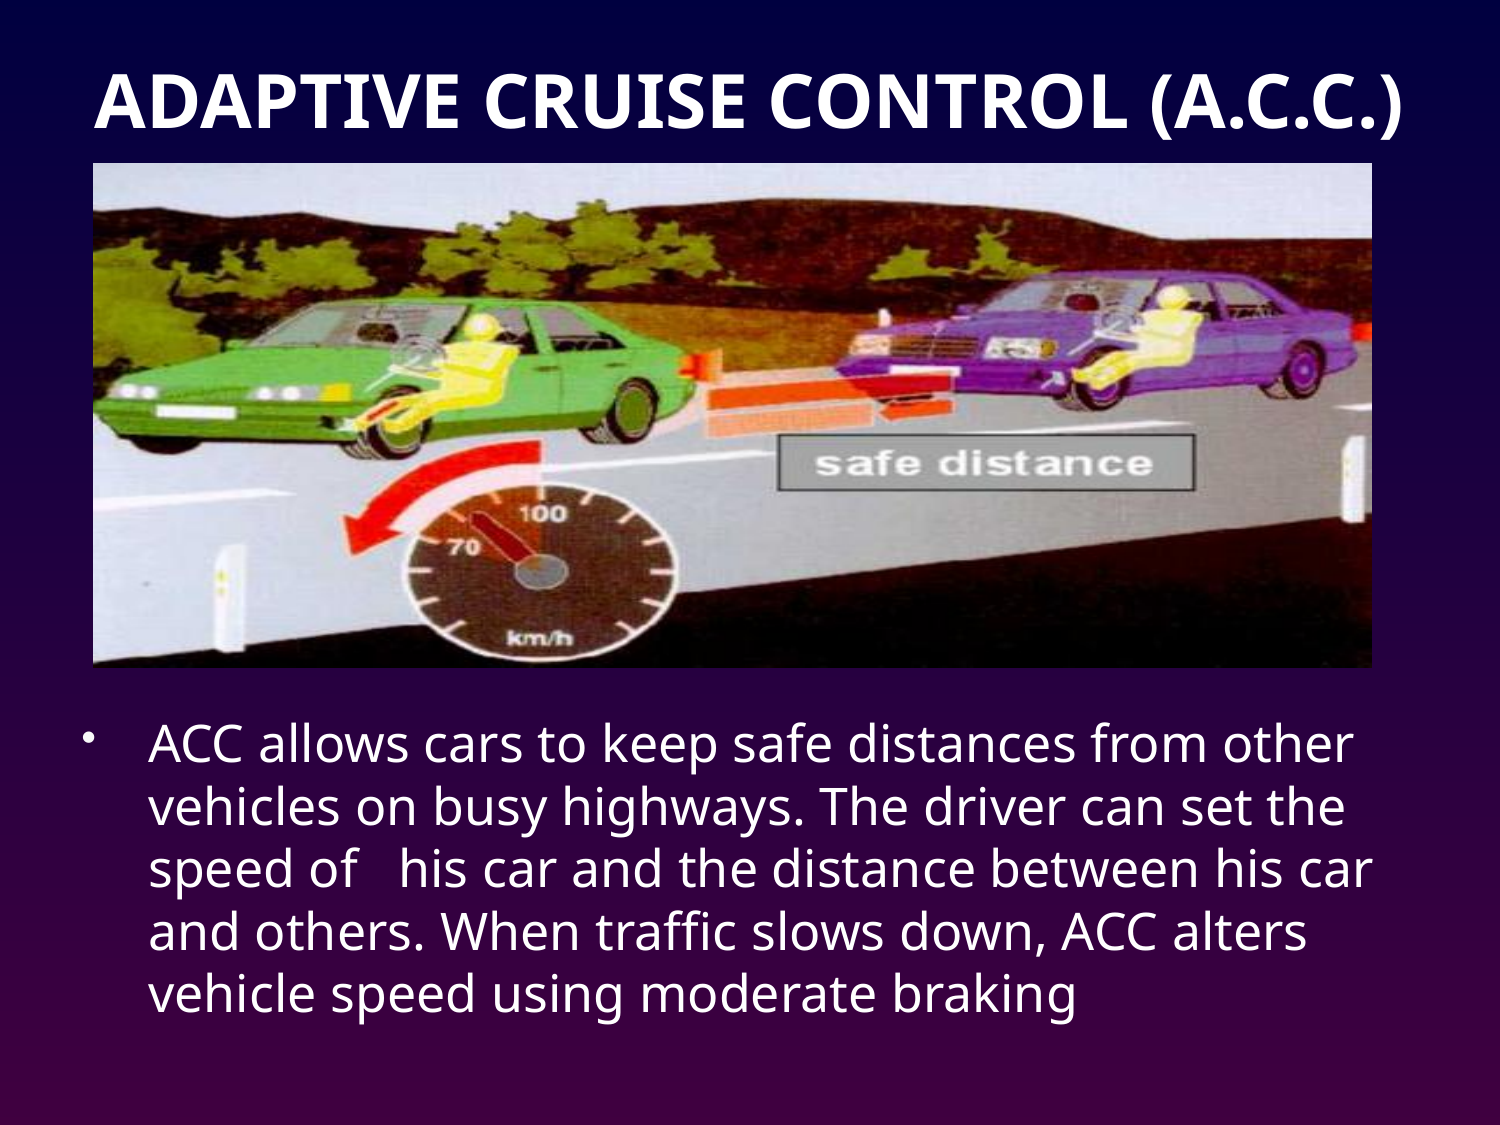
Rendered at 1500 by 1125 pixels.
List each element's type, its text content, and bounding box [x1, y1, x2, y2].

title ADAPTIVE CRUISE CONTROL (A.C.C.) [75, 45, 1425, 153]
list ACC allows cars to keep safe distances from other vehicles on busy highways. The driver can set the speed of his car and the distance between his car and others. When traffic slows down, ACC alters vehicle speed using moderate braking [46, 703, 1425, 1079]
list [93, 163, 1372, 669]
